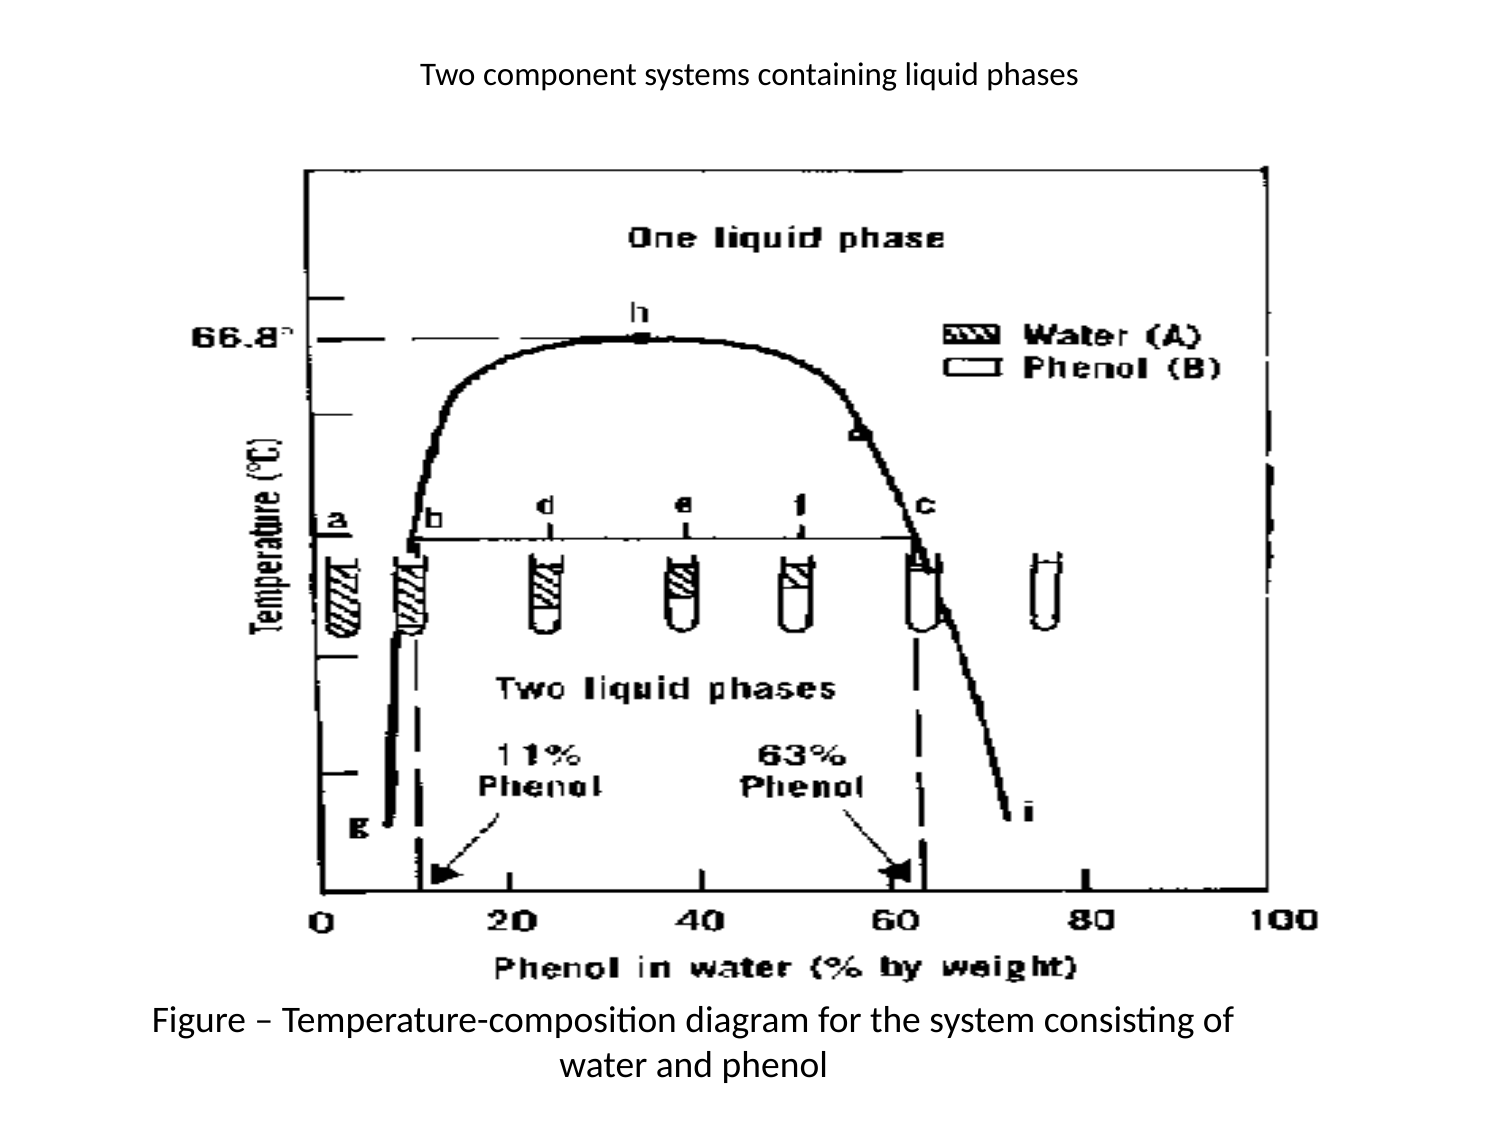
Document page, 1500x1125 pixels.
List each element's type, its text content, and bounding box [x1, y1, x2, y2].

text_box Figure – Temperature-composition diagram for the system consisting of water and phenol [124, 987, 1263, 1093]
title Two component systems containing liquid phases [75, 45, 1425, 100]
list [149, 112, 1413, 1001]
